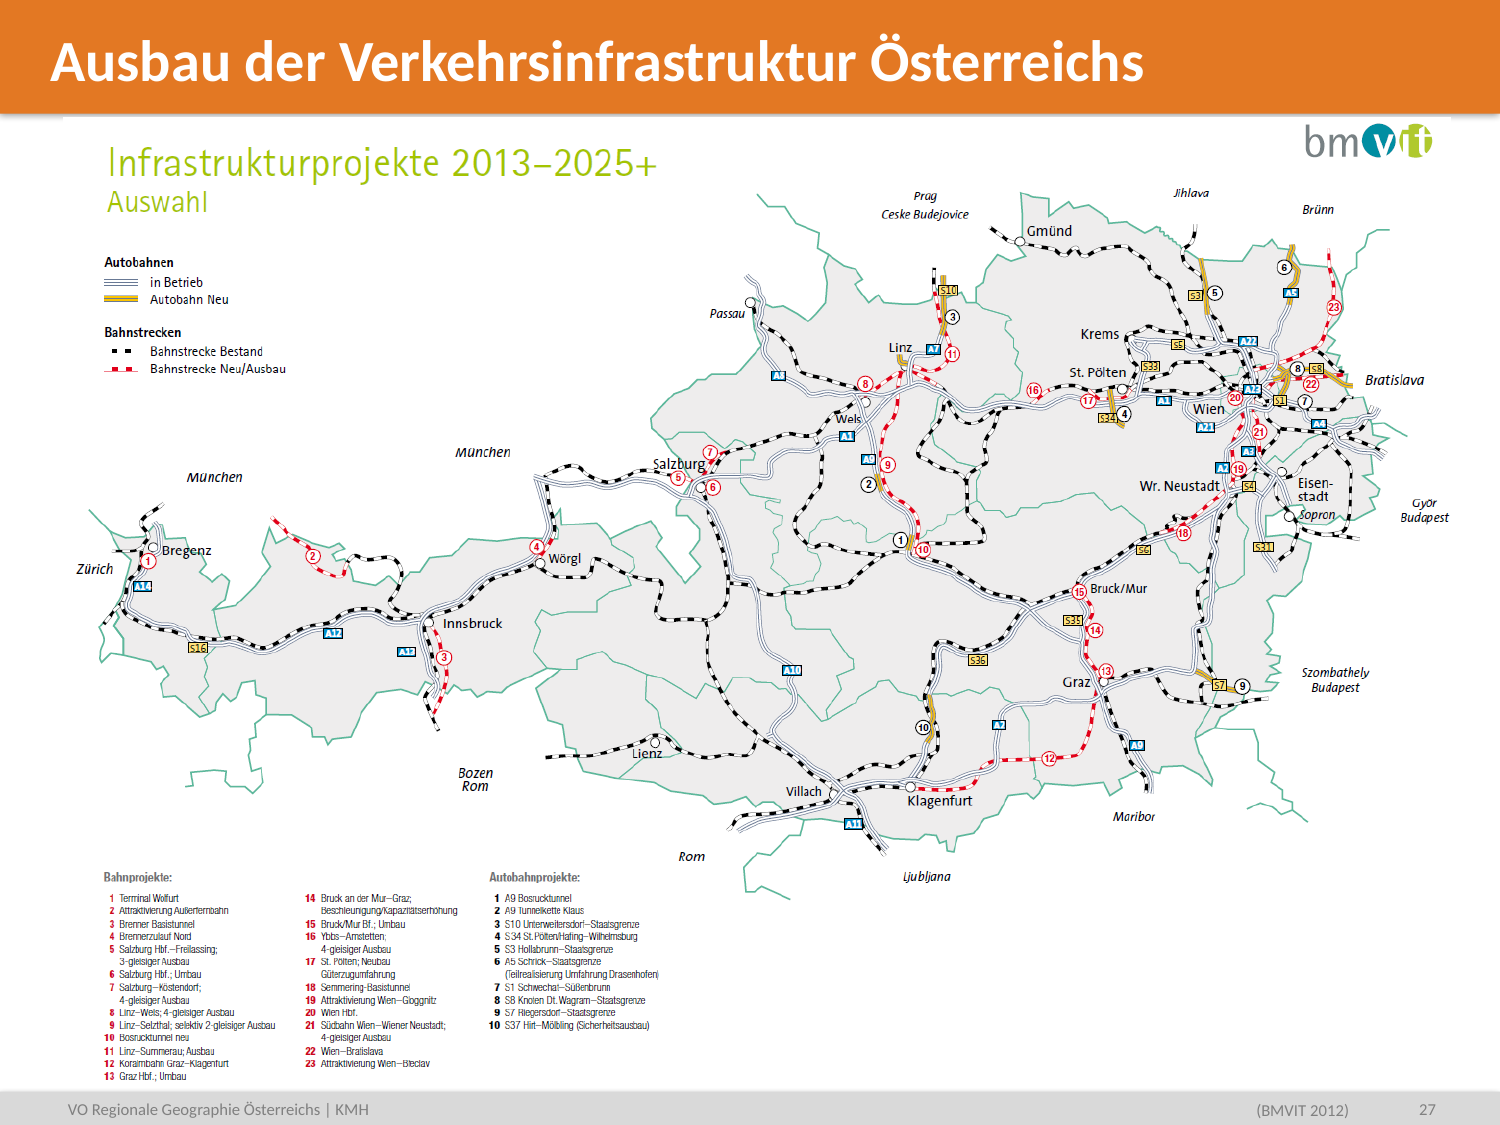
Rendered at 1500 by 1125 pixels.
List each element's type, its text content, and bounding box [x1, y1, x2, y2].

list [62, 117, 1452, 1086]
title Ausbau der Verkehrsinfrastruktur Österreichs [35, 15, 1451, 91]
list (BMVIT 2012) [726, 1093, 1364, 1125]
